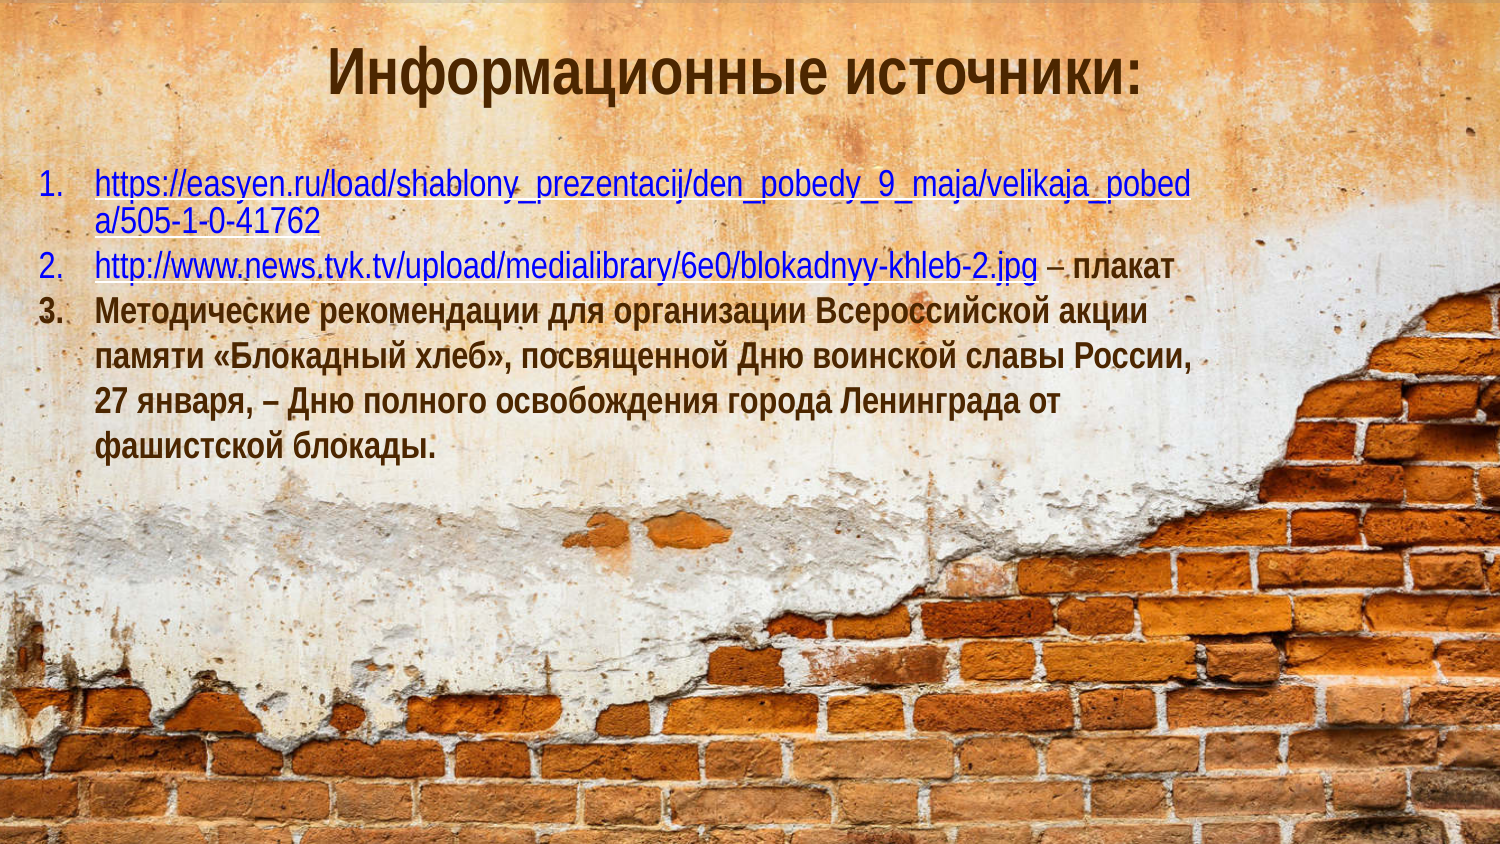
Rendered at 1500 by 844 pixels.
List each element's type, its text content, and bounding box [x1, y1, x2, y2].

text_box https://easyen.ru/load/shablony_prezentacij/den_pobedy_9_maja/velikaja_pobeda/505-1-0-41762 http://www.news.tvk.tv/upload/medialibrary/6e0/blokadnyy-khleb-2.jpg – плакат Методические рекомендации для организации Всероссийской акции памяти «Блокадный хлеб», посвященной Дню воинской славы России, 27 января, – Дню полного освобождения города Ленинграда от фашистской блокады. [23, 106, 1217, 526]
picture [0, 3, 1500, 844]
text_box Информационные источники: [312, 20, 1246, 115]
